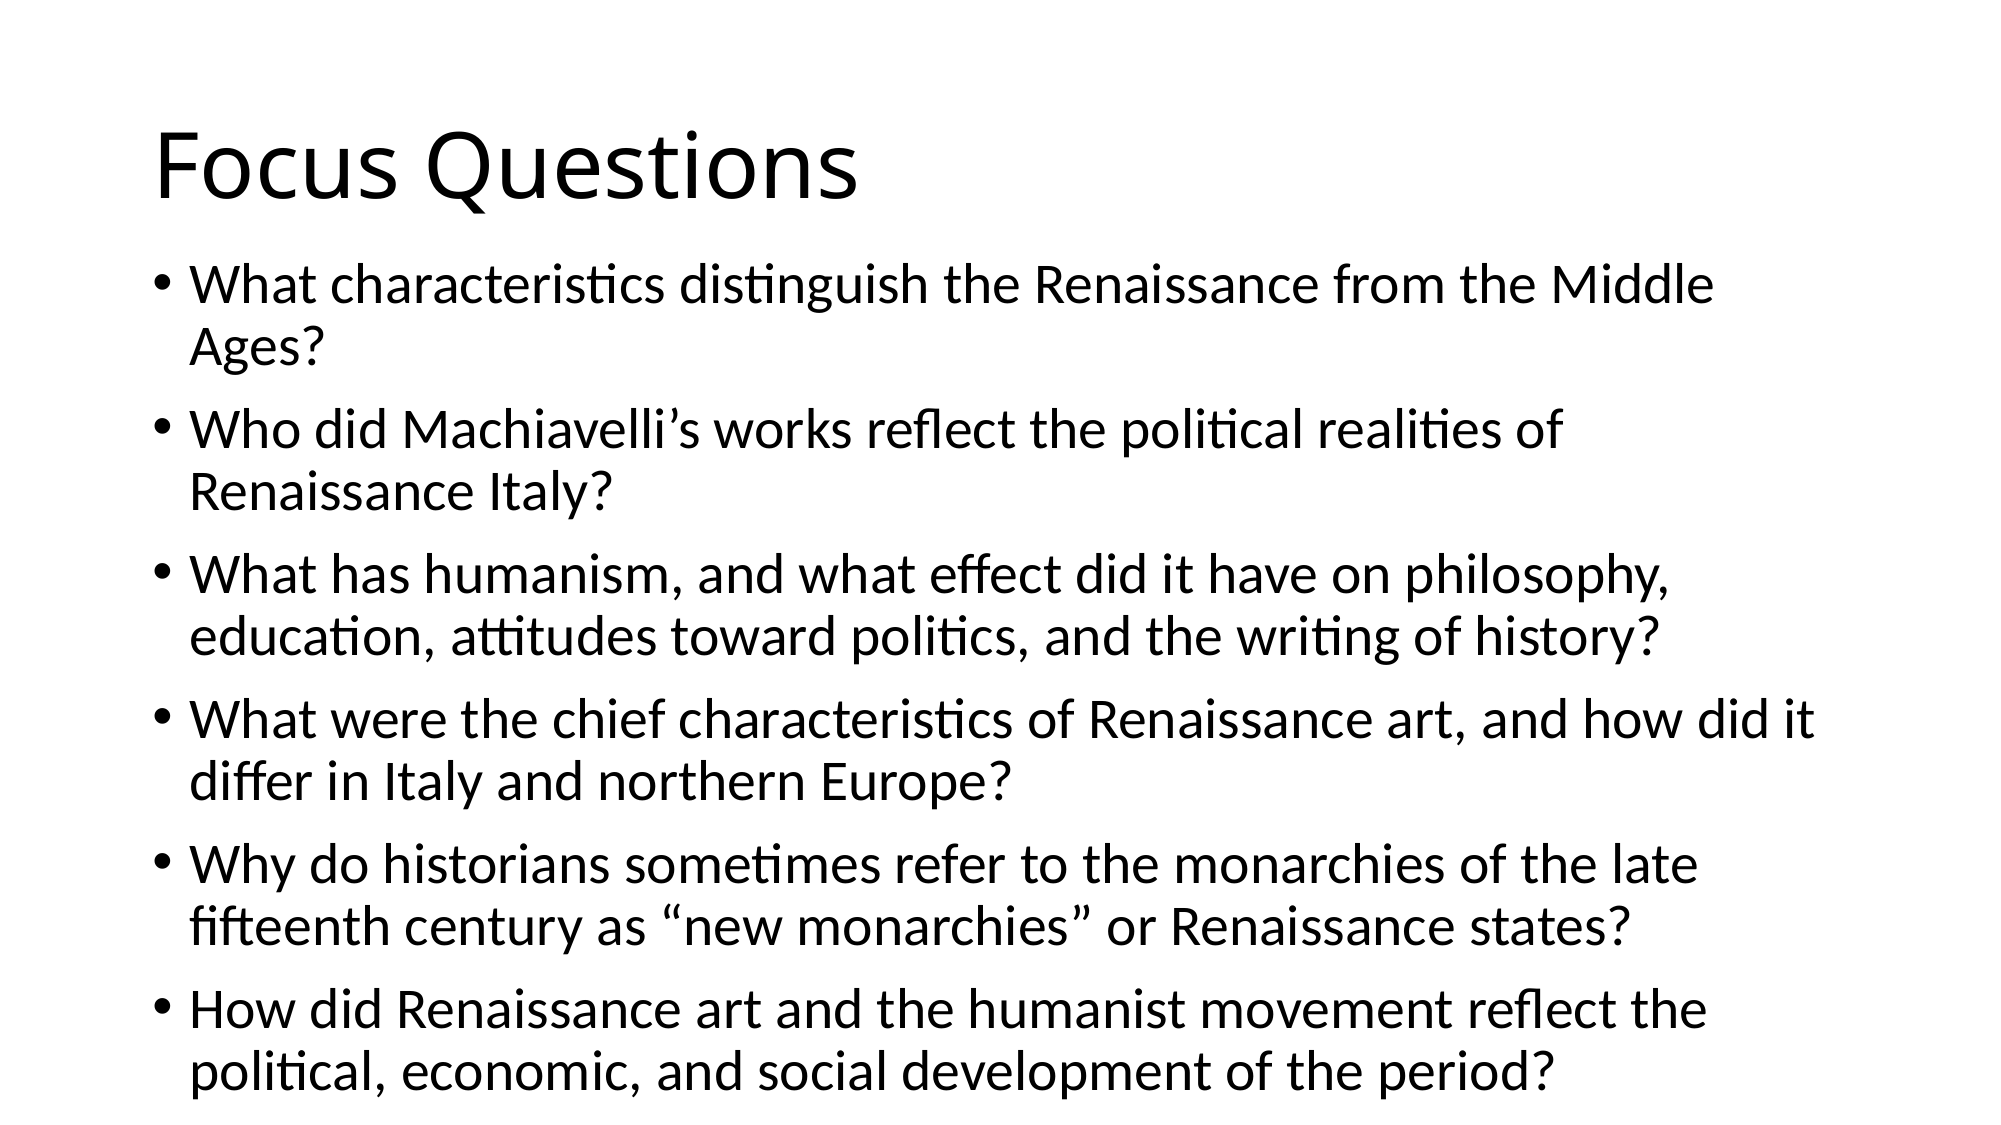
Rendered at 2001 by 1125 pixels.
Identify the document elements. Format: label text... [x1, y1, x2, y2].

title Focus Questions [137, 59, 1863, 245]
list What characteristics distinguish the Renaissance from the Middle Ages? Who did Machiavelli’s works reflect the political realities of Renaissance Italy? What has humanism, and what effect did it have on philosophy, education, attitudes toward politics, and the writing of history? What were the chief characteristics of Renaissance art, and how did it differ in Italy and northern Europe? Why do historians sometimes refer to the monarchies of the late fifteenth century as “new monarchies” or Renaissance states? How did Renaissance art and the humanist movement reflect the political, economic, and social development of the period? [137, 245, 1863, 1111]
